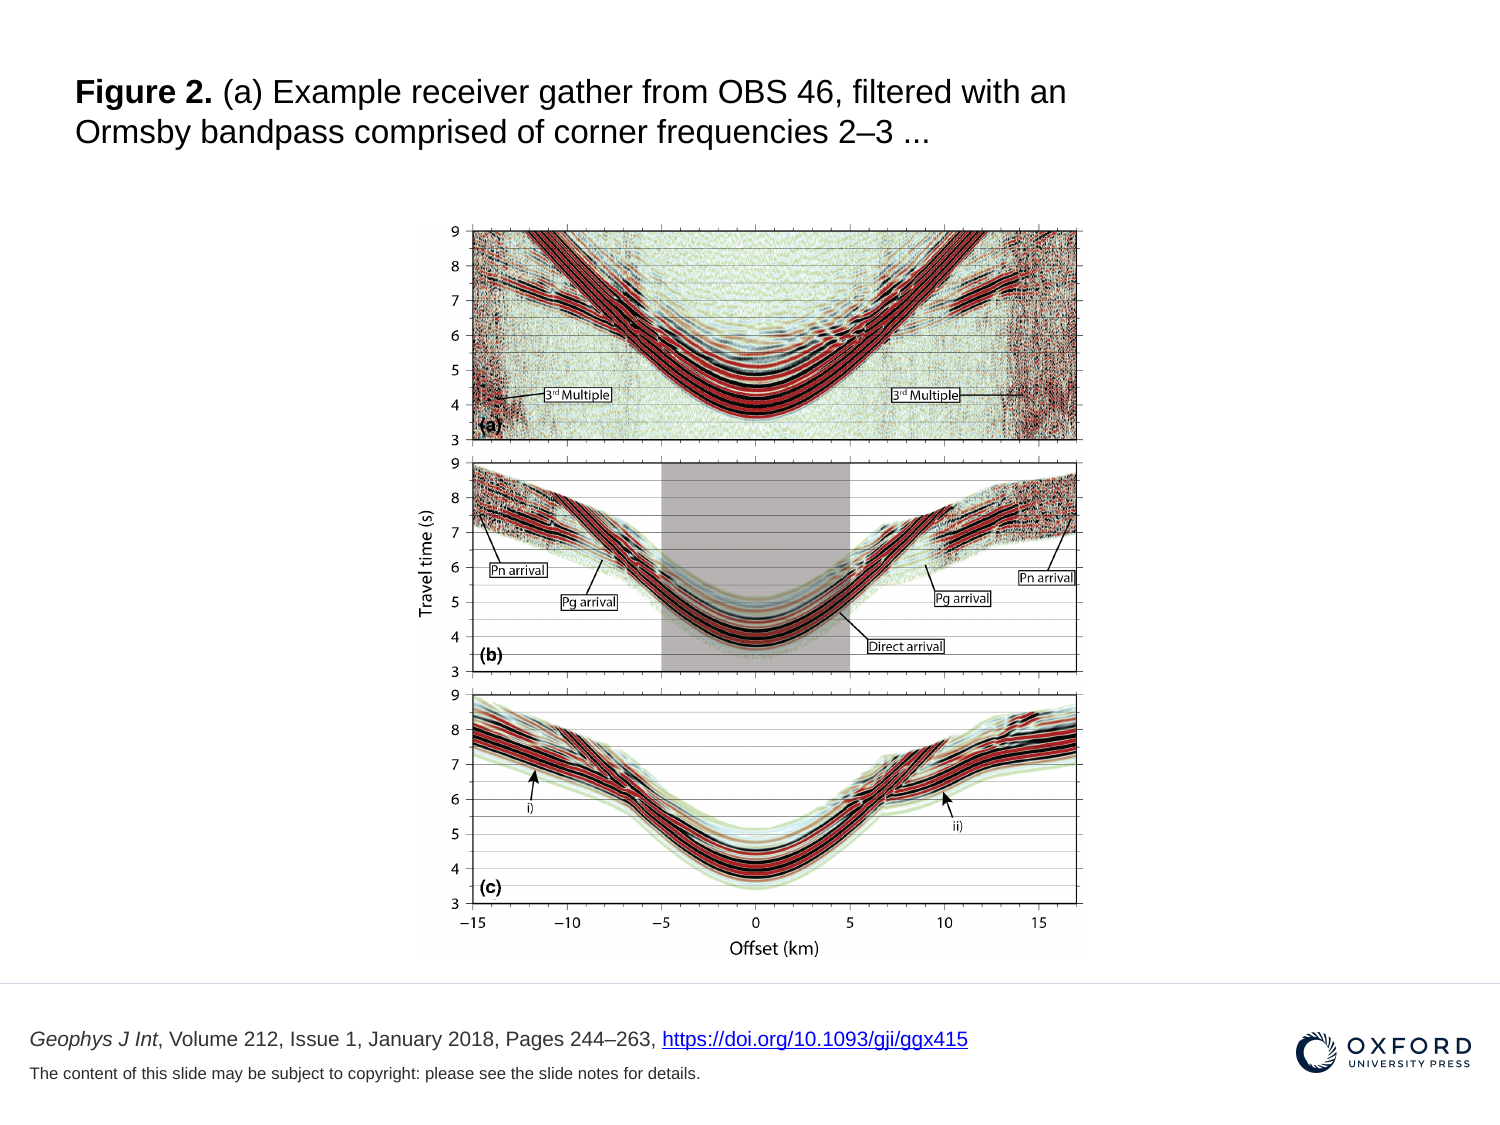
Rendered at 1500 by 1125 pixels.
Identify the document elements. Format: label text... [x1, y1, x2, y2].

footer Geophys J Int, Volume 212, Issue 1, January 2018, Pages 244–263, https://doi.org/10.1093/gji/ggx415 The content of this slide may be subject to copyright: please see the slide notes for details. [0, 983, 1260, 1125]
picture [1296, 1032, 1471, 1073]
picture [418, 224, 1083, 957]
title Figure 2. (a) Example receiver gather from OBS 46, filtered with an Ormsby bandpass comprised of corner frequencies 2–3 ... [75, 69, 1078, 171]
